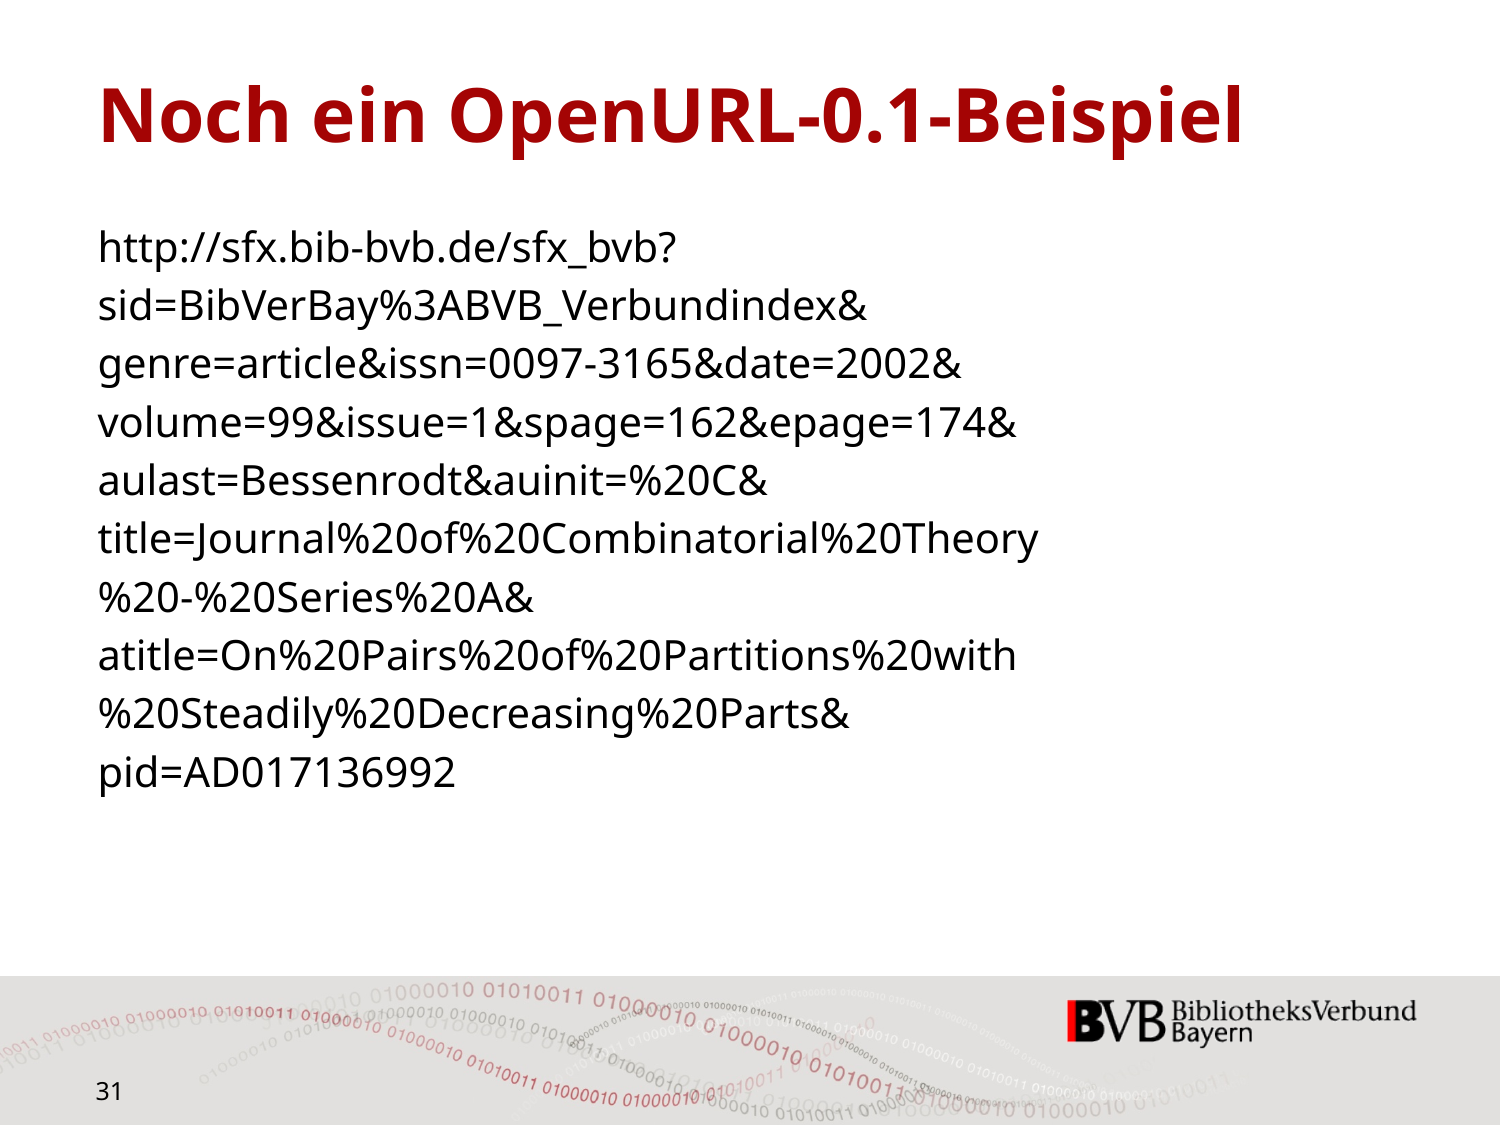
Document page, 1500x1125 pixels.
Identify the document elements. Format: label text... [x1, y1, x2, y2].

title Noch ein OpenURL-0.1-Beispiel [82, 59, 1417, 171]
slide_number 31 [80, 1067, 388, 1125]
list http://sfx.bib-bvb.de/sfx_bvb? sid=BibVerBay%3ABVB_Verbundindex& genre=article&issn=0097-3165&date=2002& volume=99&issue=1&spage=162&epage=174& aulast=Bessenrodt&auinit=%20C& title=Journal%20of%20Combinatorial%20Theory %20-%20Series%20A& atitle=On%20Pairs%20of%20Partitions%20with %20Steadily%20Decreasing%20Parts& pid=AD017136992 [82, 213, 1417, 976]
picture [0, 976, 1500, 1125]
